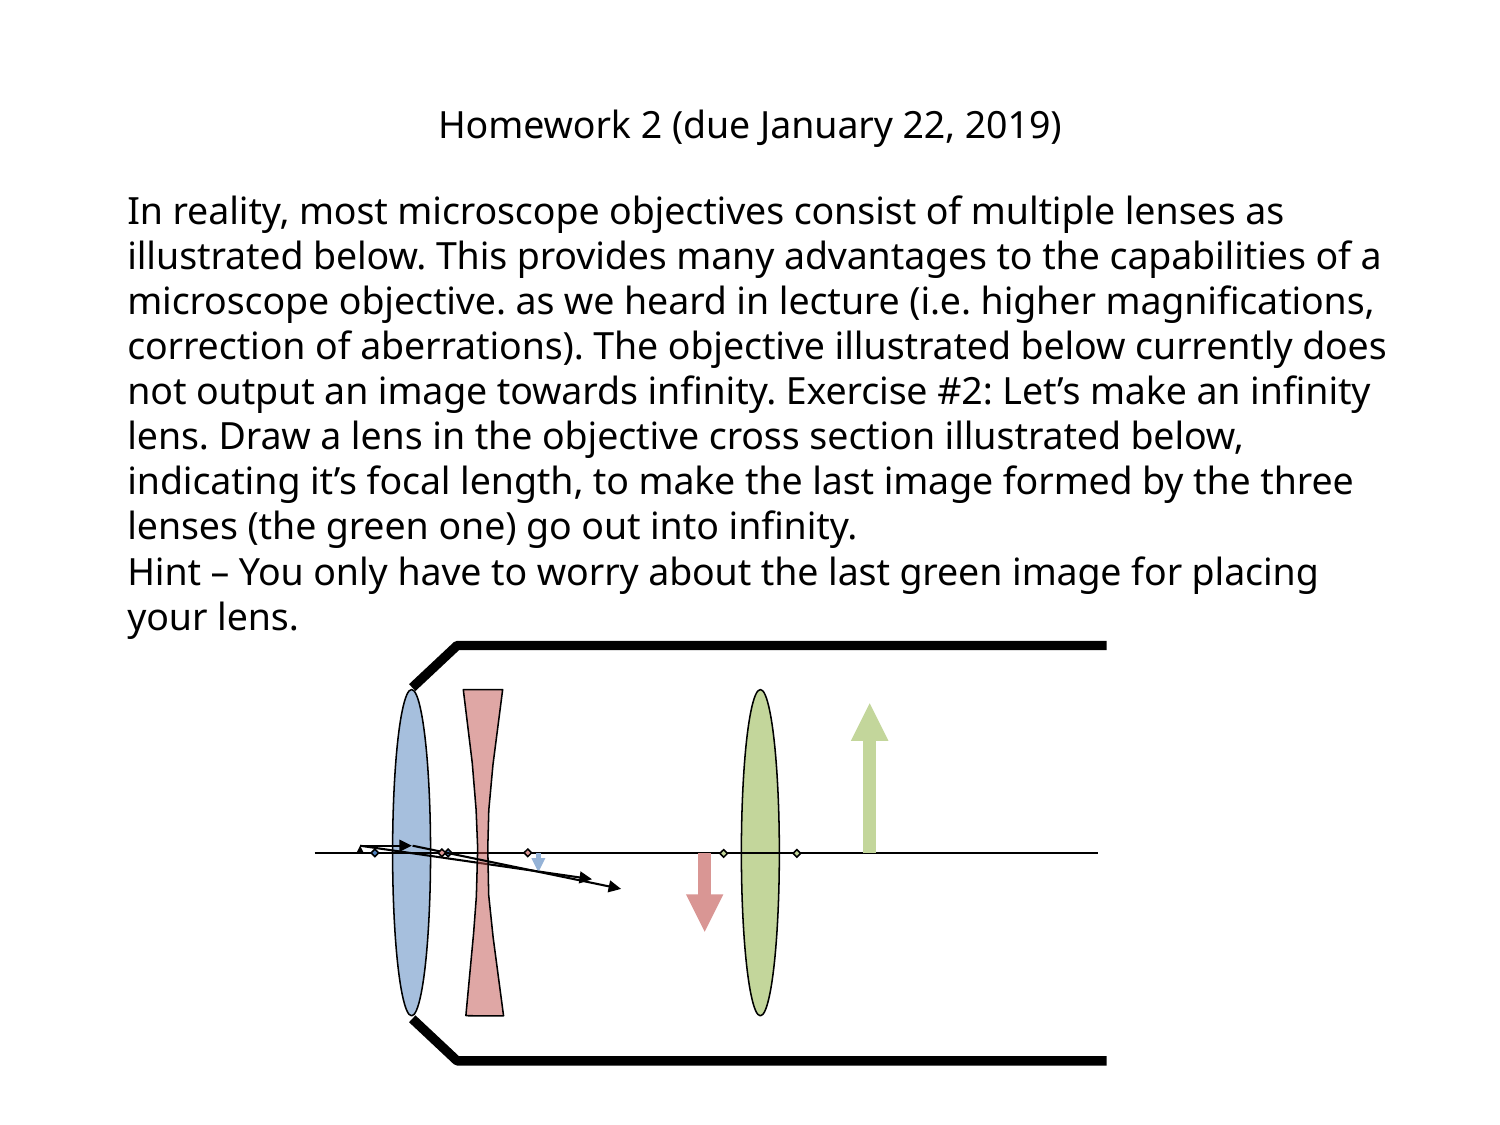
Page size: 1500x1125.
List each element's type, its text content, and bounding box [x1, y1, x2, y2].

text_box Homework 2 (due January 22, 2019) [423, 93, 1077, 154]
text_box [314, 645, 1107, 1061]
text_box In reality, most microscope objectives consist of multiple lenses as illustrated below. This provides many advantages to the capabilities of a microscope objective. as we heard in lecture (i.e. higher magnifications, correction of aberrations). The objective illustrated below currently does not output an image towards infinity. Exercise #2: Let’s make an infinity lens. Draw a lens in the objective cross section illustrated below, indicating it’s focal length, to make the last image formed by the three lenses (the green one) go out into infinity. Hint – You only have to worry about the last green image for placing your lens. [112, 179, 1422, 646]
